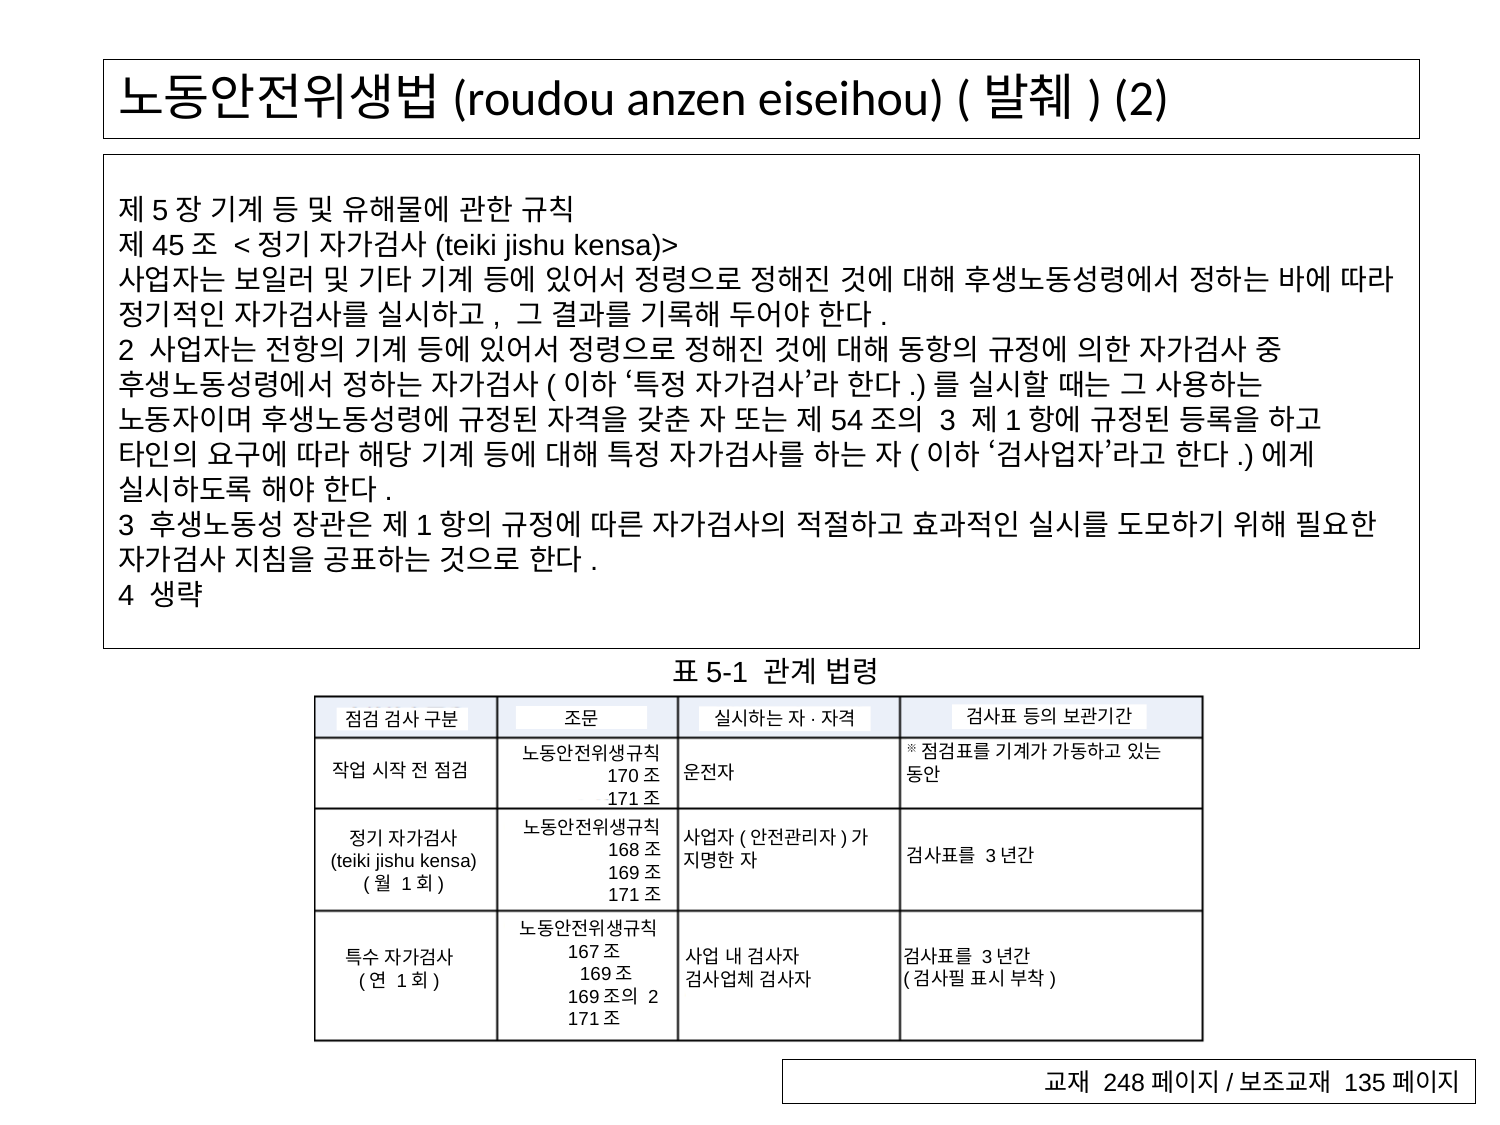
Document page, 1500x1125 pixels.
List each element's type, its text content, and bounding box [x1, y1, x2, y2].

text_box 교재 248페이지/보조교재 135페이지 [782, 1059, 1476, 1104]
text_box 제5장 기계 등 및 유해물에 관한 규칙 제45조 <정기 자가검사(teiki jishu kensa)> 사업자는 보일러 및 기타 기계 등에 있어서 정령으로 정해진 것에 대해 후생노동성령에서 정하는 바에 따라 정기적인 자가검사를 실시하고, 그 결과를 기록해 두어야 한다. 2 사업자는 전항의 기계 등에 있어서 정령으로 정해진 것에 대해 동항의 규정에 의한 자가검사 중 후생노동성령에서 정하는 자가검사(이하 ‘특정 자가검사’라 한다.)를 실시할 때는 그 사용하는 노동자이며 후생노동성령에 규정된 자격을 갖춘 자 또는 제54조의 3 제1항에 규정된 등록을 하고 타인의 요구에 따라 해당 기계 등에 대해 특정 자가검사를 하는 자(이하 ‘검사업자’라고 한다.)에게 실시하도록 해야 한다. 3 후생노동성 장관은 제1항의 규정에 따른 자가검사의 적절하고 효과적인 실시를 도모하기 위해 필요한 자가검사 지침을 공표하는 것으로 한다. 4 생략 [103, 154, 1420, 647]
title 노동안전위생법(roudou anzen eiseihou) (발췌) (2) [103, 59, 1420, 139]
text_box 표5-1 관계 법령 [103, 647, 1420, 695]
picture [314, 694, 1208, 1046]
